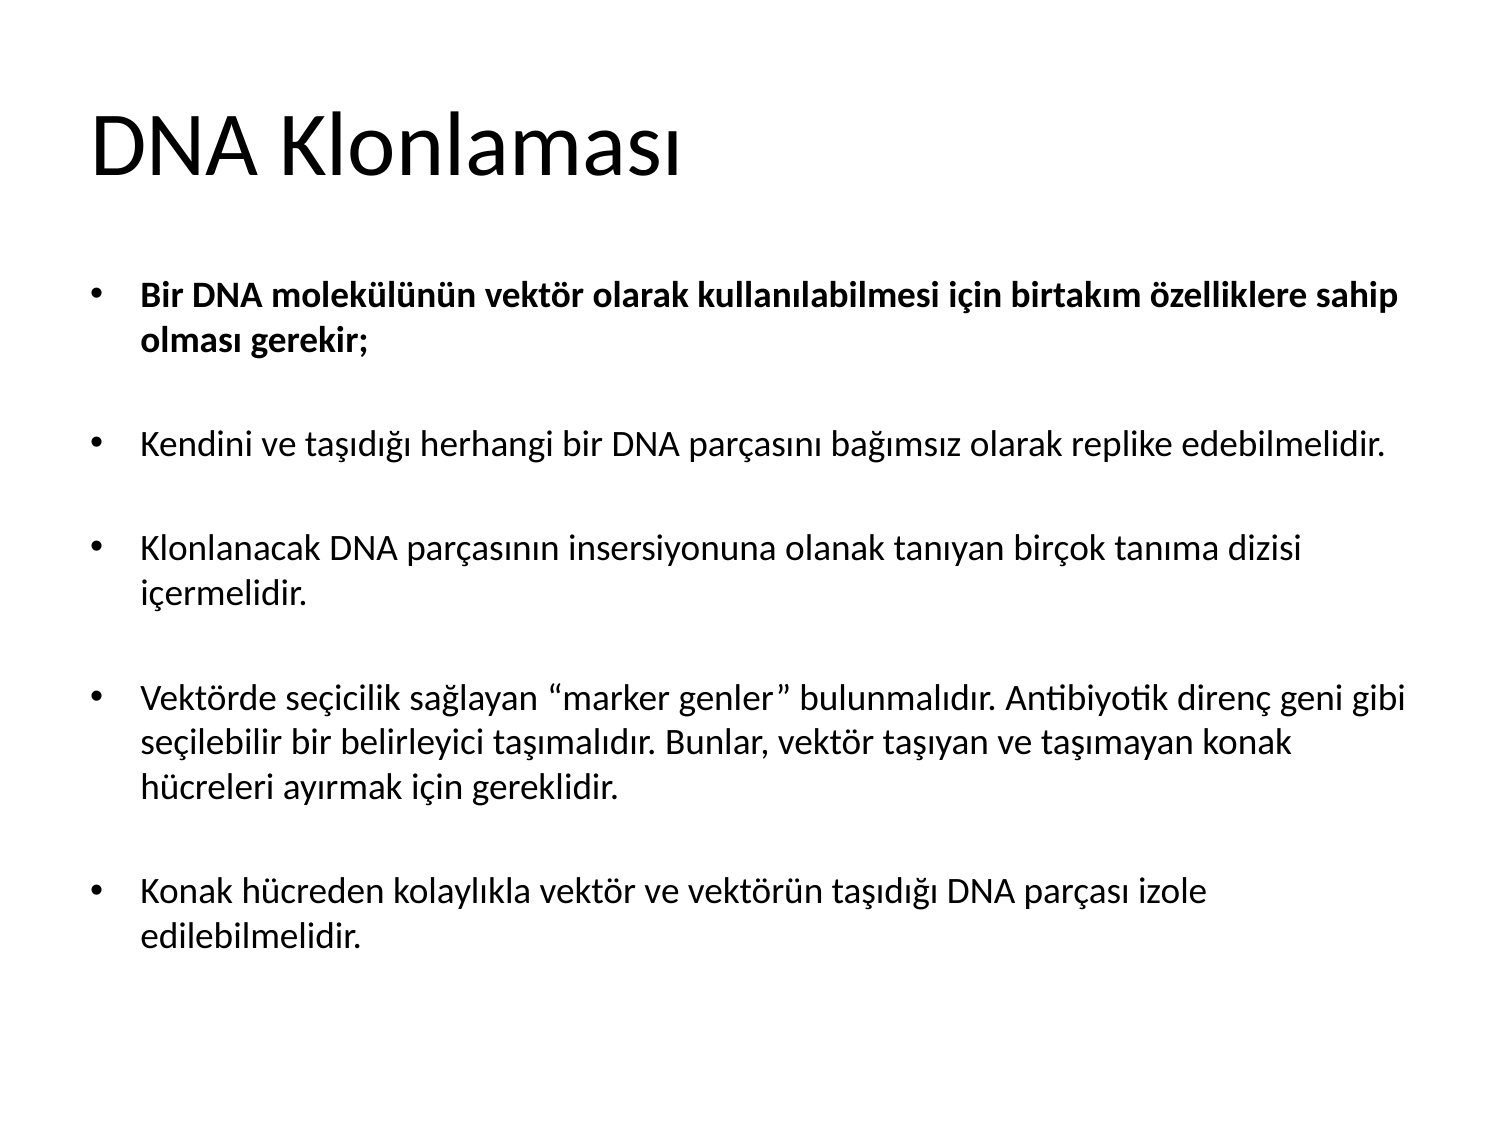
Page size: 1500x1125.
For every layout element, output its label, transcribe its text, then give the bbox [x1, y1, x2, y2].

list Bir DNA molekülünün vektör olarak kullanılabilmesi için birtakım özelliklere sahip olması gerekir; Kendini ve taşıdığı herhangi bir DNA parçasını bağımsız olarak replike edebilmelidir. Klonlanacak DNA parçasının insersiyonuna olanak tanıyan birçok tanıma dizisi içermelidir. Vektörde seçicilik sağlayan “marker genler” bulunmalıdır. Antibiyotik direnç geni gibi seçilebilir bir belirleyici taşımalıdır. Bunlar, vektör taşıyan ve taşımayan konak hücreleri ayırmak için gereklidir. Konak hücreden kolaylıkla vektör ve vektörün taşıdığı DNA parçası izole edilebilmelidir. [75, 262, 1425, 1005]
title DNA Klonlaması [75, 45, 1425, 233]
